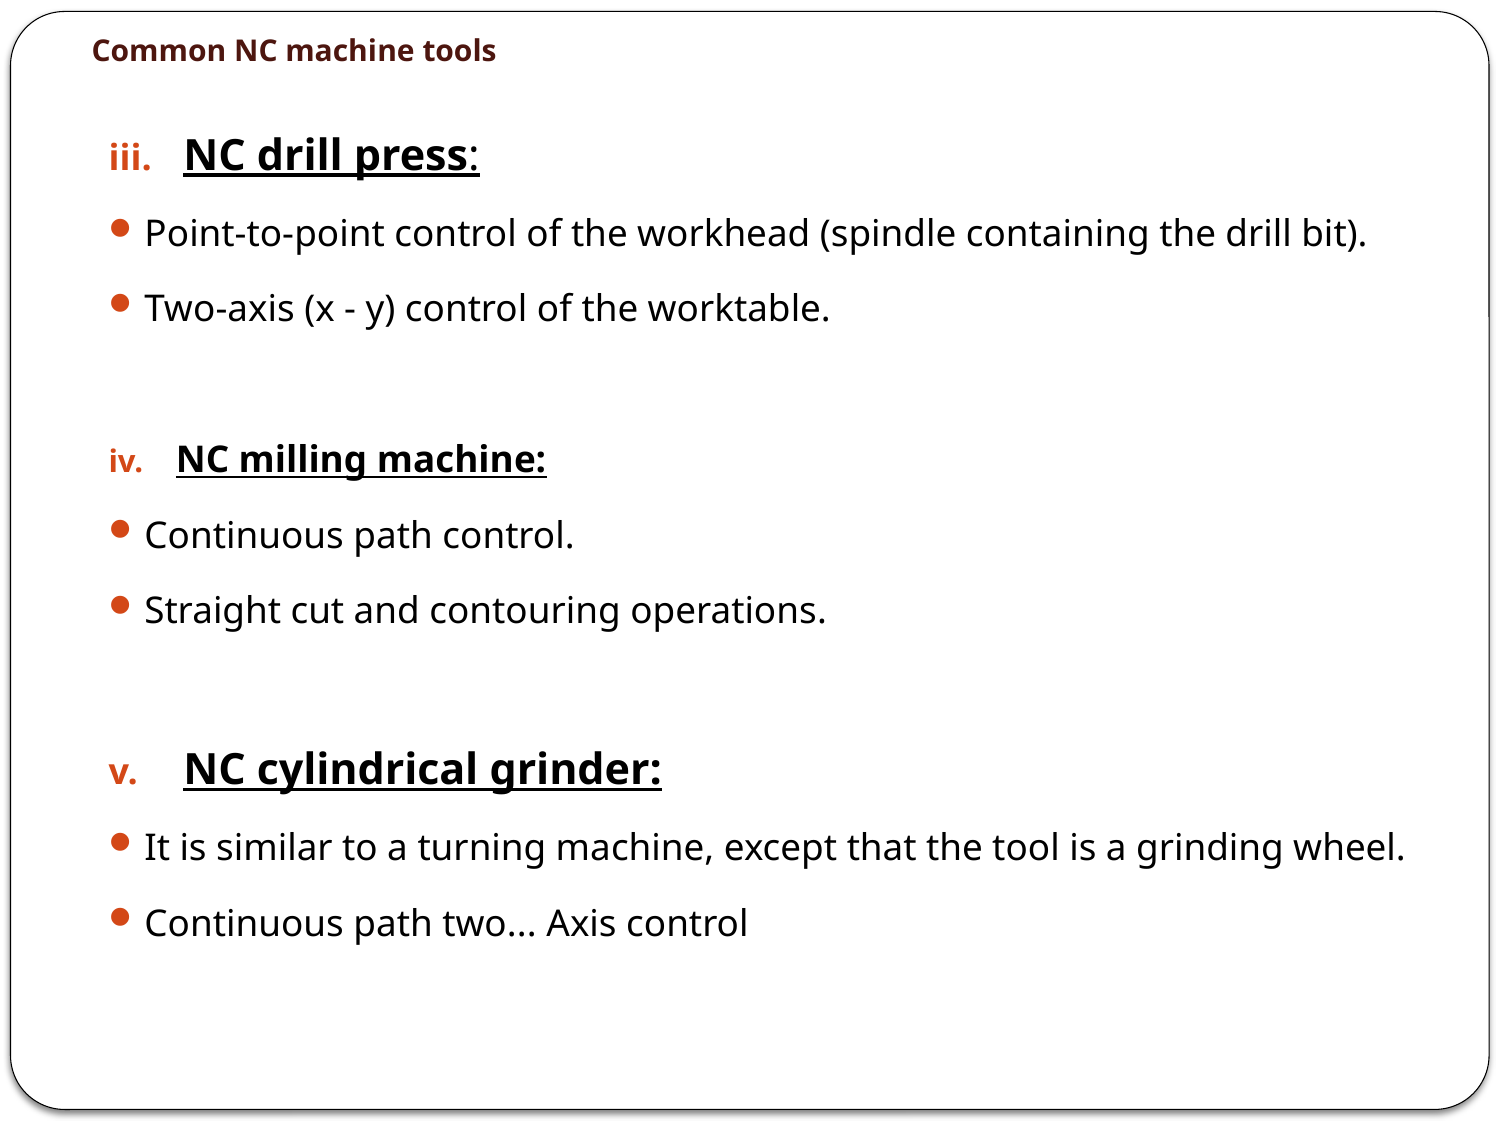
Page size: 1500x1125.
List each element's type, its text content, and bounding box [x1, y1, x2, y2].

list NC drill press: Point-to-point control of the workhead (spindle containing the drill bit). Two-axis (x - y) control of the worktable. NC milling machine: Continuous path control. Straight cut and contouring operations. NC cylindrical grinder: It is similar to a turning machine, except that the tool is a grinding wheel. Continuous path two... Axis control [93, 93, 1430, 1055]
title Common NC machine tools [76, 23, 1427, 82]
